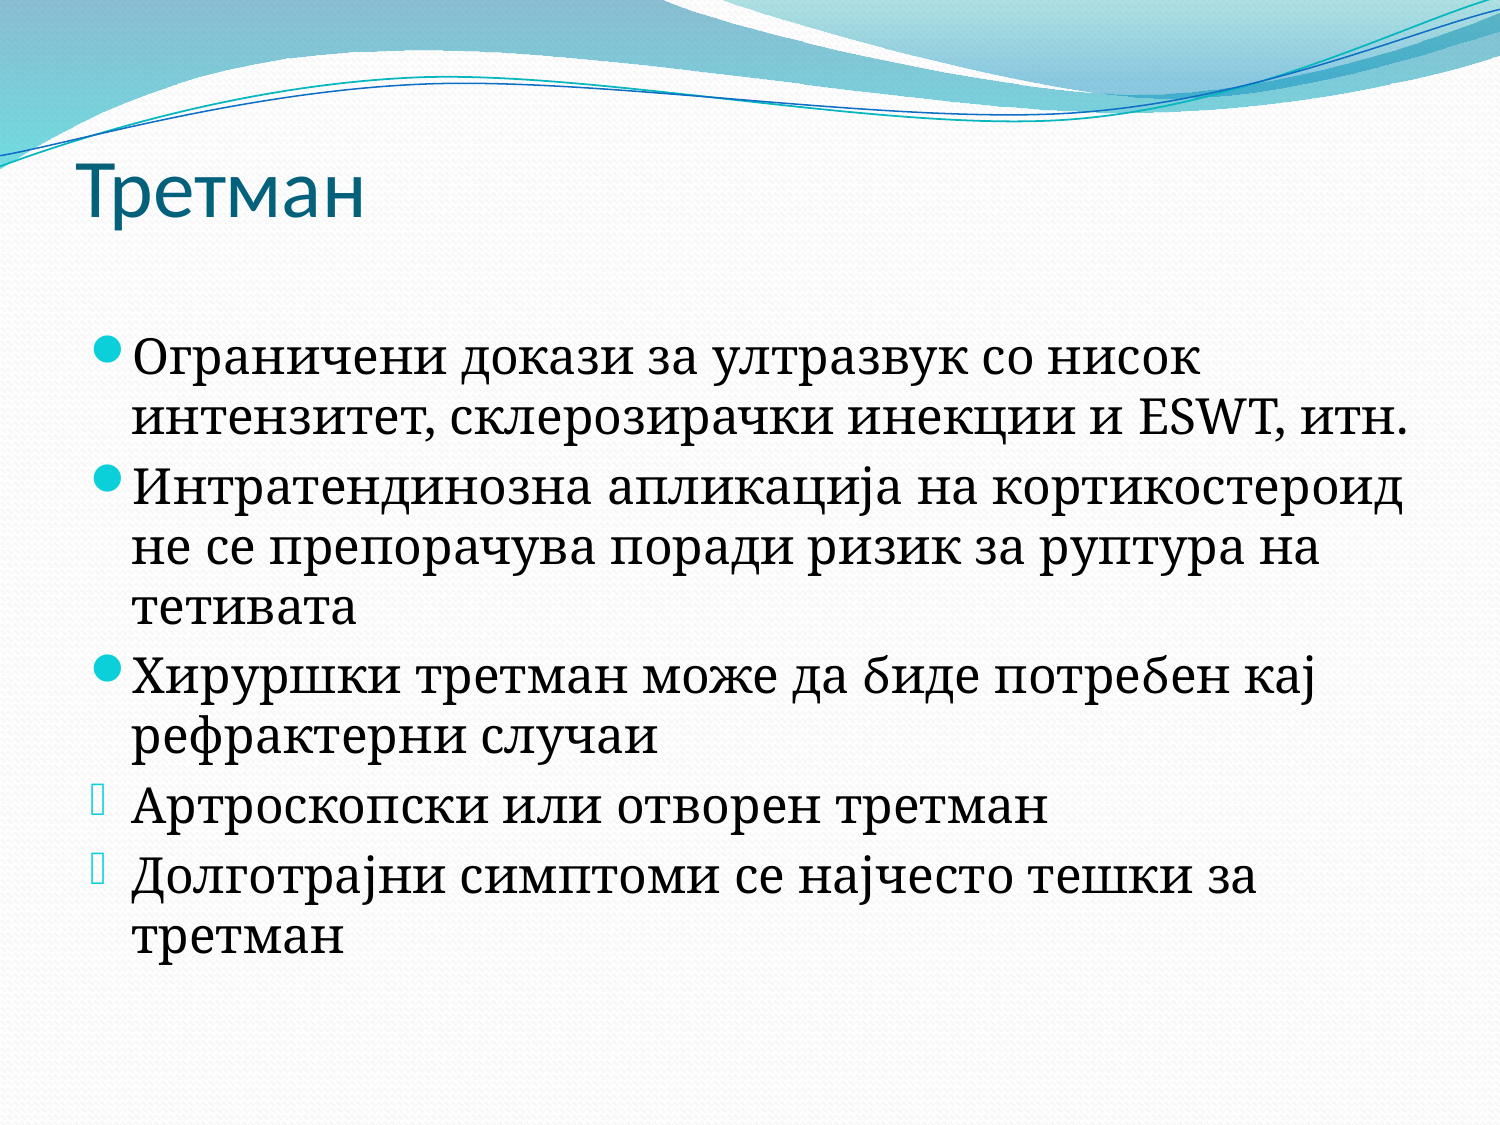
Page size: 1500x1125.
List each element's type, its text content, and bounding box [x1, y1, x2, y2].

list Ограничени докази за ултразвук со нисок интензитет, склерозирачки инекции и ESWT, итн. Интратендинозна апликација на кортикостероид не се препорачува поради ризик за руптура на тетивата Хируршки третман може да биде потребен кај рефрактерни случаи Артроскопски или отворен третман Долготрајни симптоми се најчесто тешки за третман [75, 317, 1425, 1038]
title Третман [75, 46, 1425, 235]
